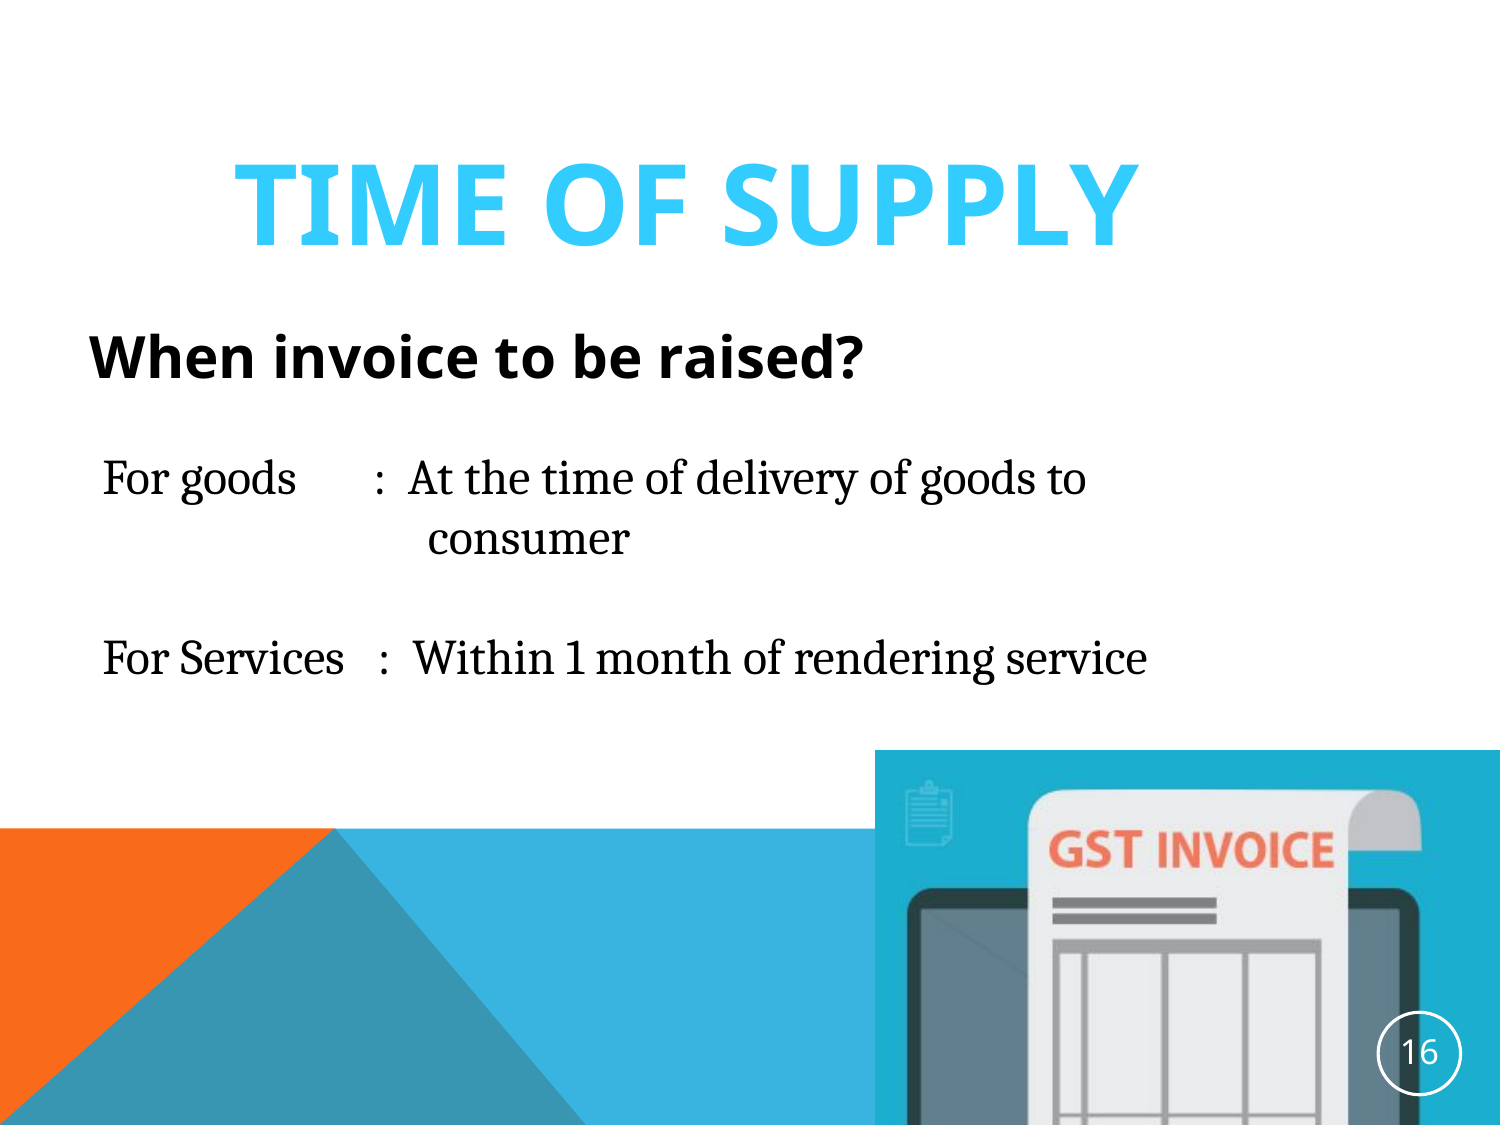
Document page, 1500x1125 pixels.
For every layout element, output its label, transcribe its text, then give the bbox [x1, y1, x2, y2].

text_box For goods : At the time of delivery of goods to consumer For Services : Within 1 month of rendering service [87, 437, 1438, 693]
picture [874, 749, 1500, 1125]
text_box When invoice to be raised? [74, 312, 1113, 398]
text_box TIME OF SUPPLY [218, 124, 1155, 275]
